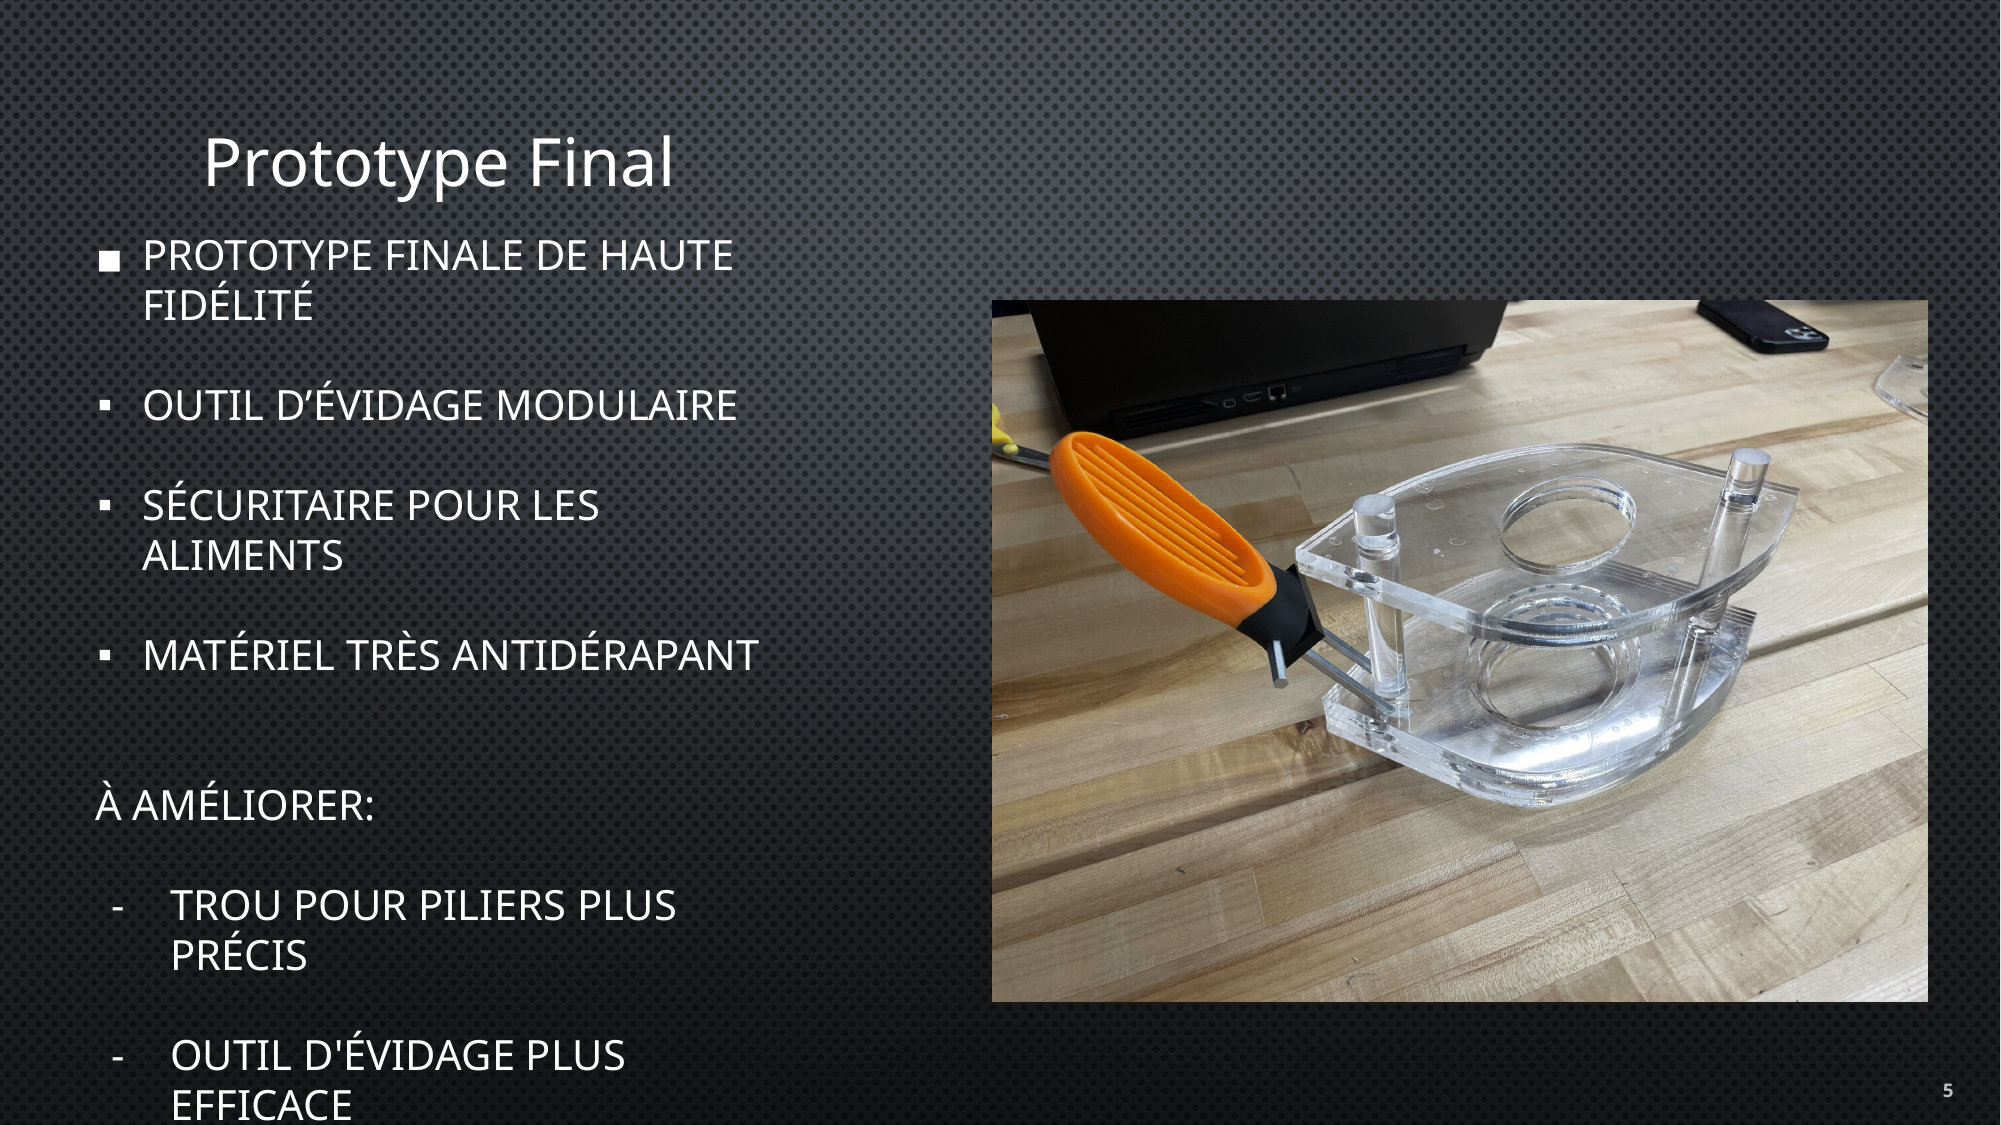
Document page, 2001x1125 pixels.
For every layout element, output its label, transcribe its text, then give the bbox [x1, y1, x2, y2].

text_box Prototype finale de haute fidélité outil d’évidage modulaire sécuritaire pour les aliments matériel très antidérapant À améliorer: trou pour piliers plus précis outil d'évidage plus efficace couleurs plus belles [80, 213, 811, 1125]
title Prototype Final [187, 105, 1813, 214]
picture [0, 0, 2001, 1125]
slide_number ‹#› [1903, 1061, 1994, 1122]
